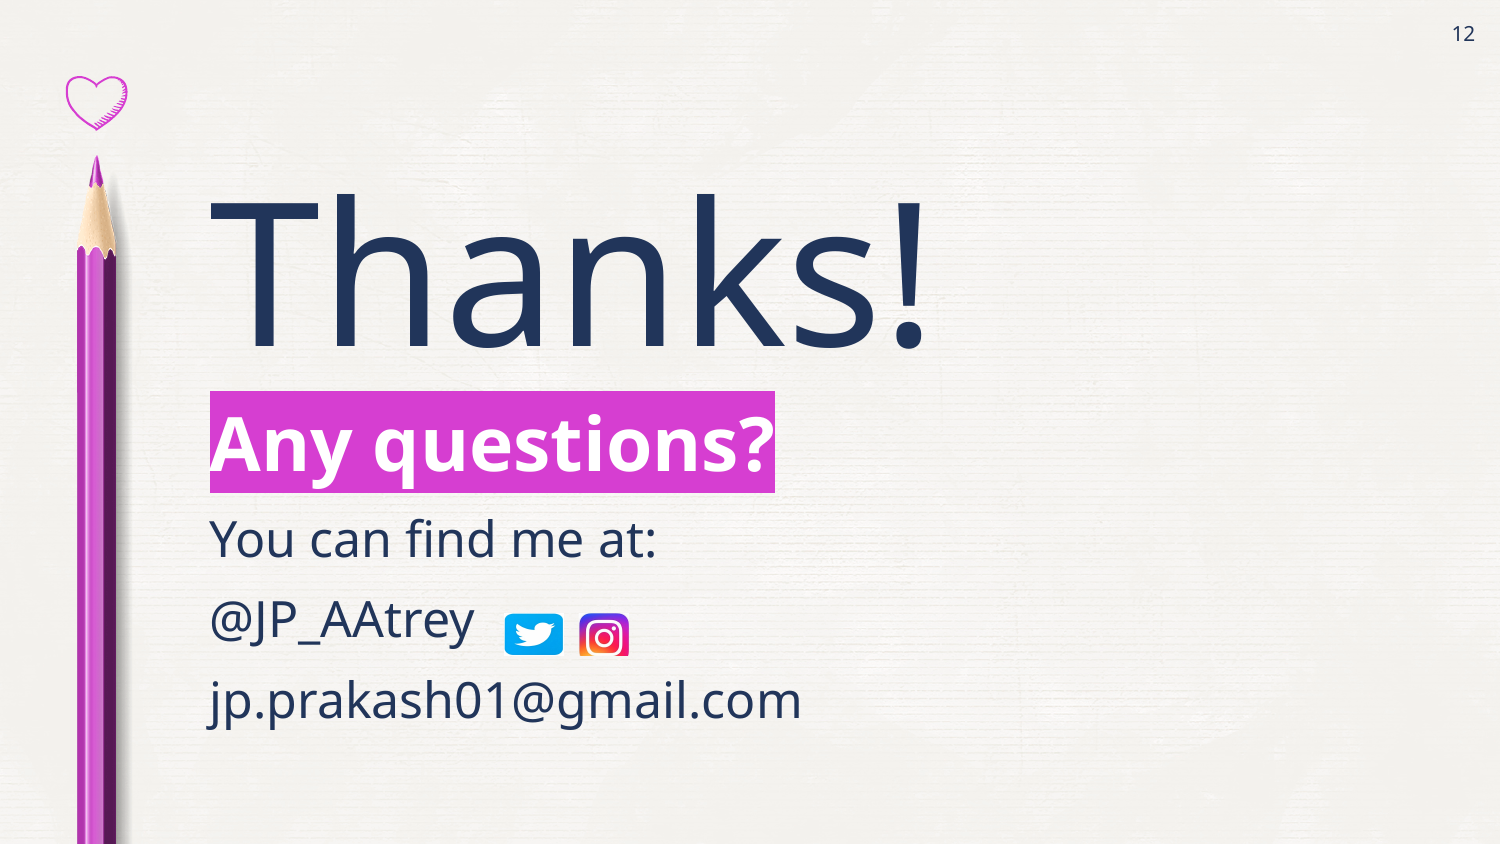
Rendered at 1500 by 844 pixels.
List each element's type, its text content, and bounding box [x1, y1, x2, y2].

subtitle Any questions? You can find me at: @JP_AAtrey jp.prakash01@gmail.com [209, 396, 1292, 693]
title Thanks! [209, 199, 1292, 390]
picture [0, 0, 1500, 844]
text_box [65, 76, 128, 131]
slide_number 12 [1421, 20, 1476, 66]
